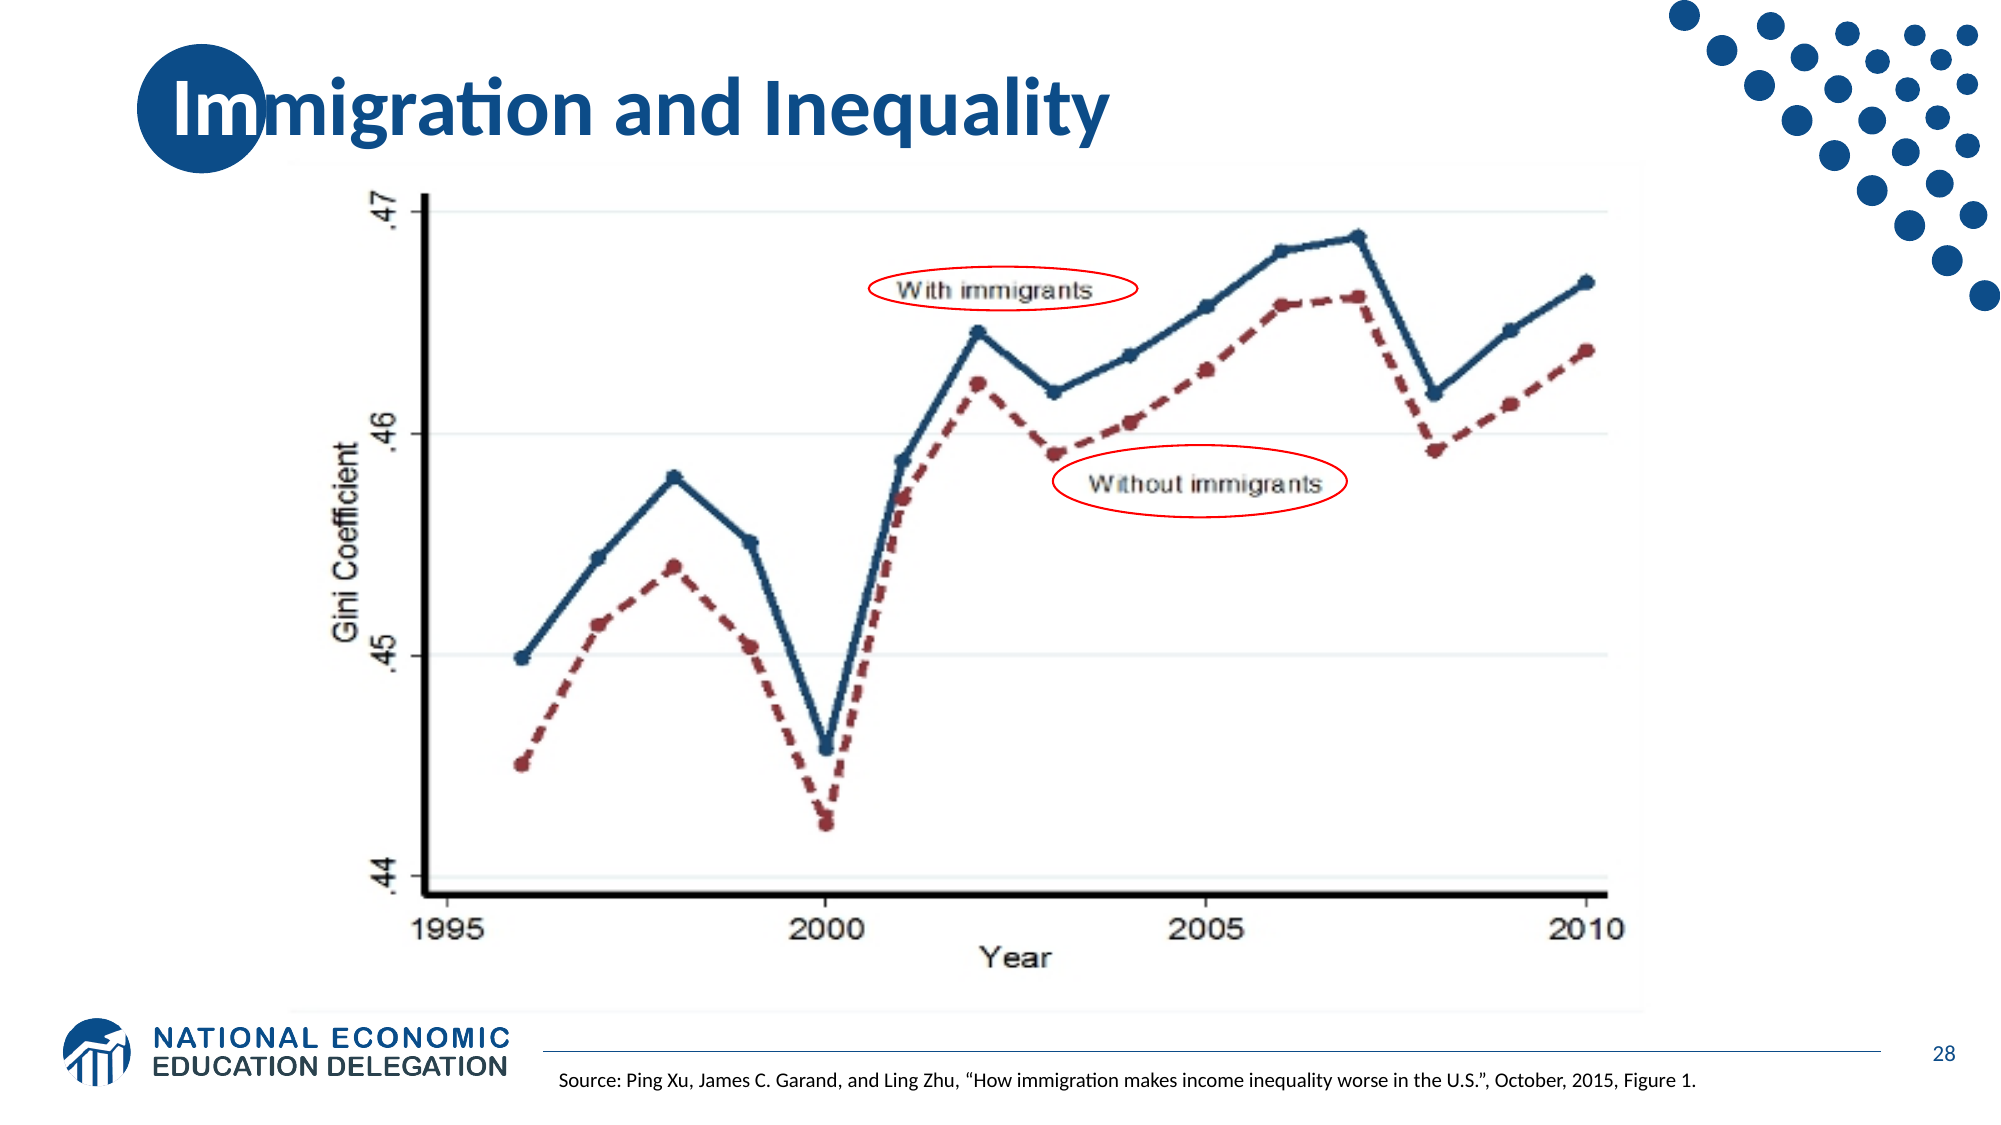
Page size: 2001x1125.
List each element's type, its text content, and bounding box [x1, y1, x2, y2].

slide_number 28 [1521, 1022, 1972, 1082]
text_box Source: Ping Xu, James C. Garand, and Ling Zhu, “How immigration makes income inequality worse in the U.S.”, October, 2015, Figure 1. [544, 1059, 1713, 1100]
picture [55, 152, 1656, 1091]
title Immigration and Inequality [137, 0, 1863, 218]
